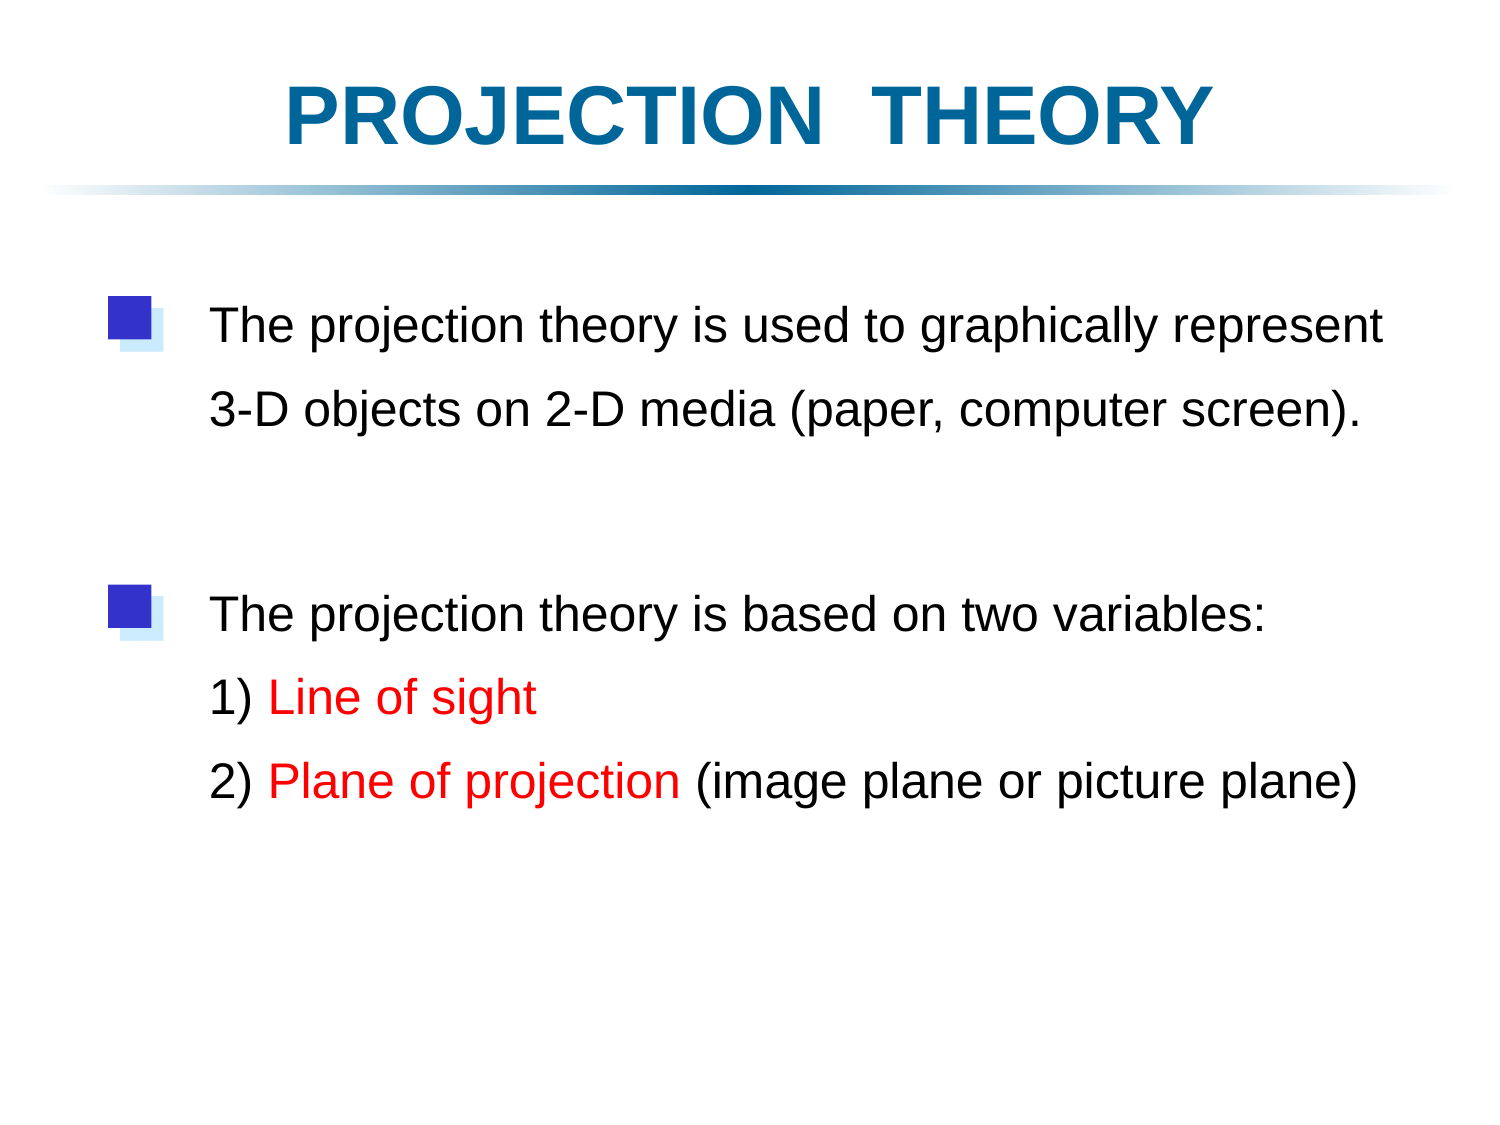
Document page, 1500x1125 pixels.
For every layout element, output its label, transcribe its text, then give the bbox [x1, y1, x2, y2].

text_box [38, 185, 1457, 195]
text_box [107, 549, 1376, 817]
text_box PROJECTION THEORY [269, 54, 1231, 169]
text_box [107, 260, 1401, 445]
